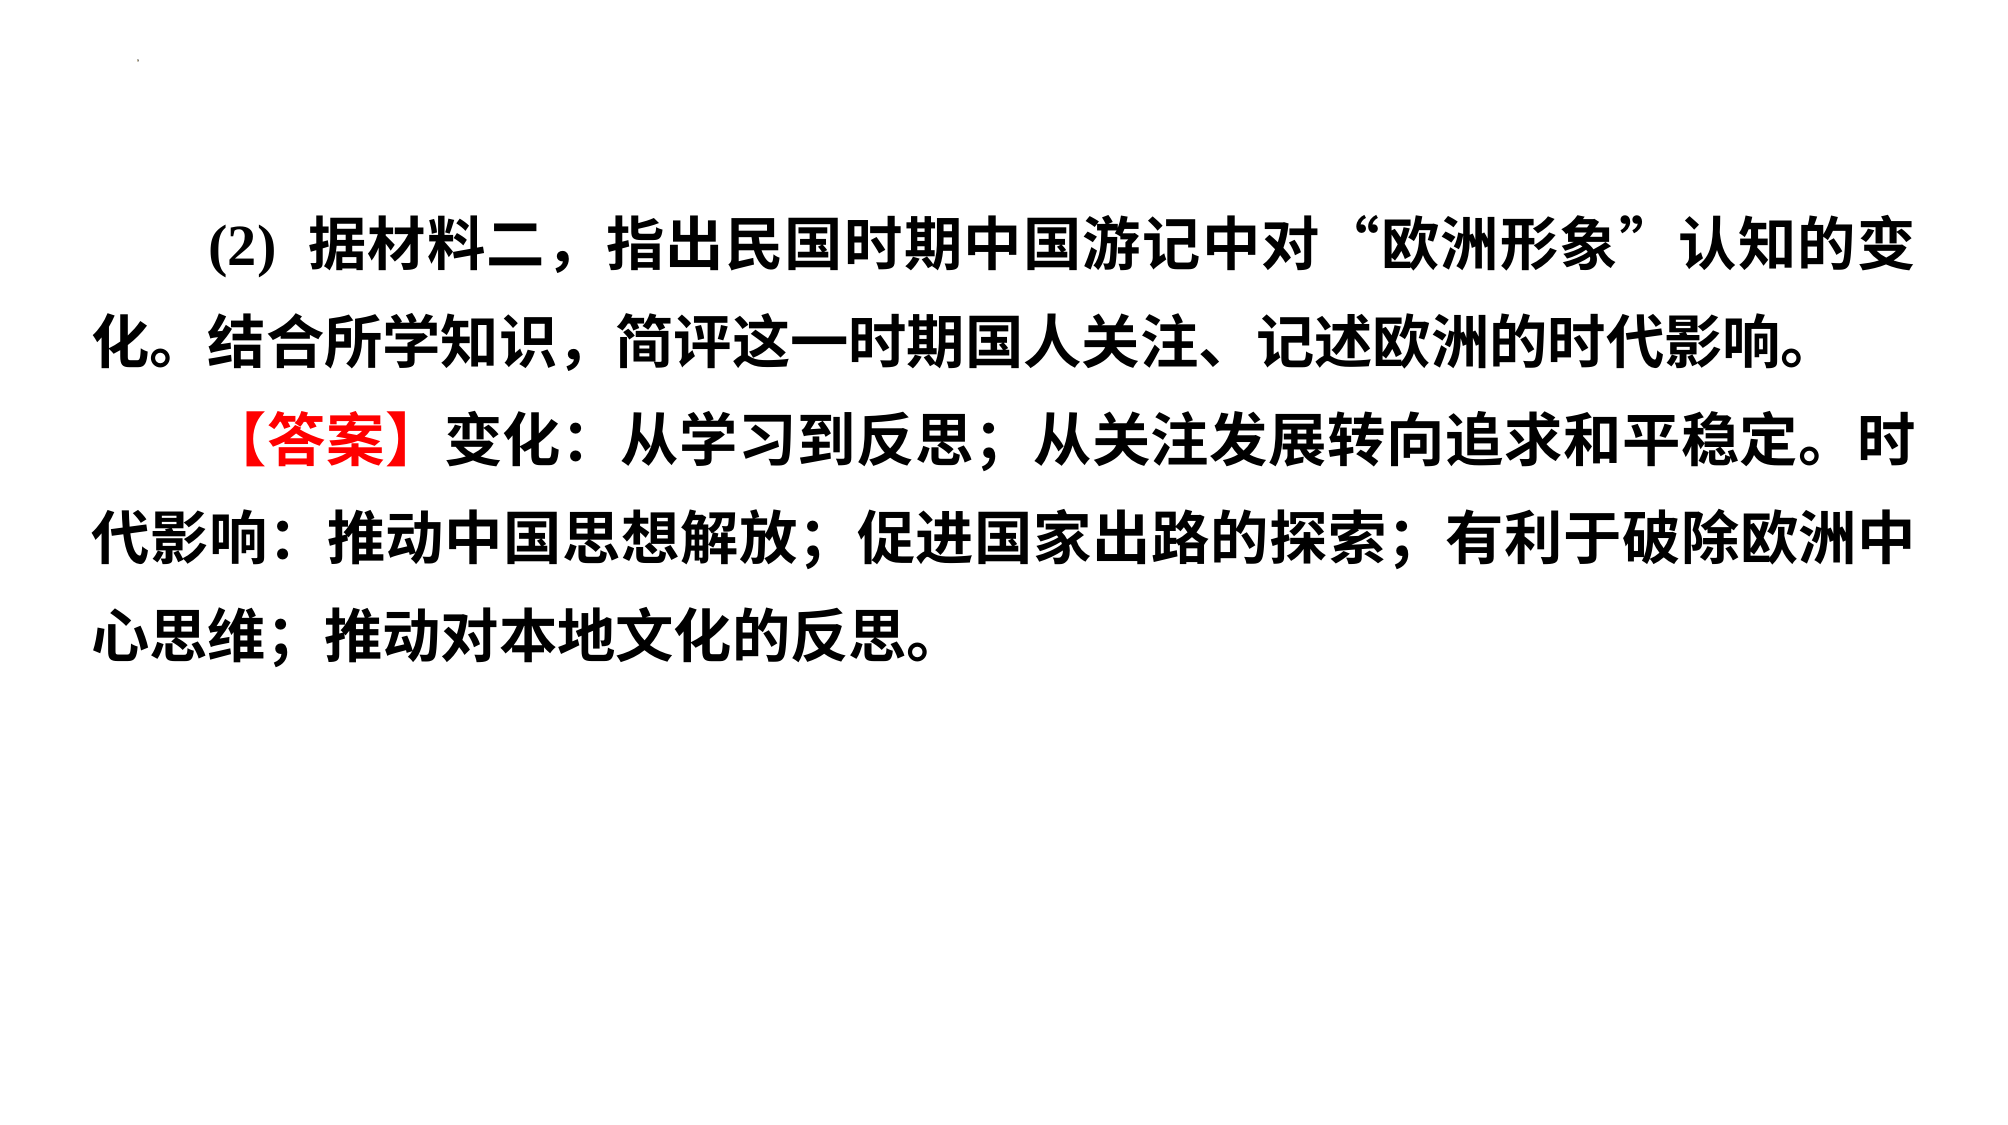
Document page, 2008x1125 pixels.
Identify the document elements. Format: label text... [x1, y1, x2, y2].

list (2) 据材料二，指出民国时期中国游记中对“欧洲形象”认知的变化。结合所学知识，简评这一时期国人关注、记述欧洲的时代影响。 【答案】变化：从学习到反思；从关注发展转向追求和平稳定。时代影响：推动中国思想解放；促进国家出路的探索；有利于破除欧洲中心思维；推动对本地文化的反思。 [76, 101, 1931, 795]
